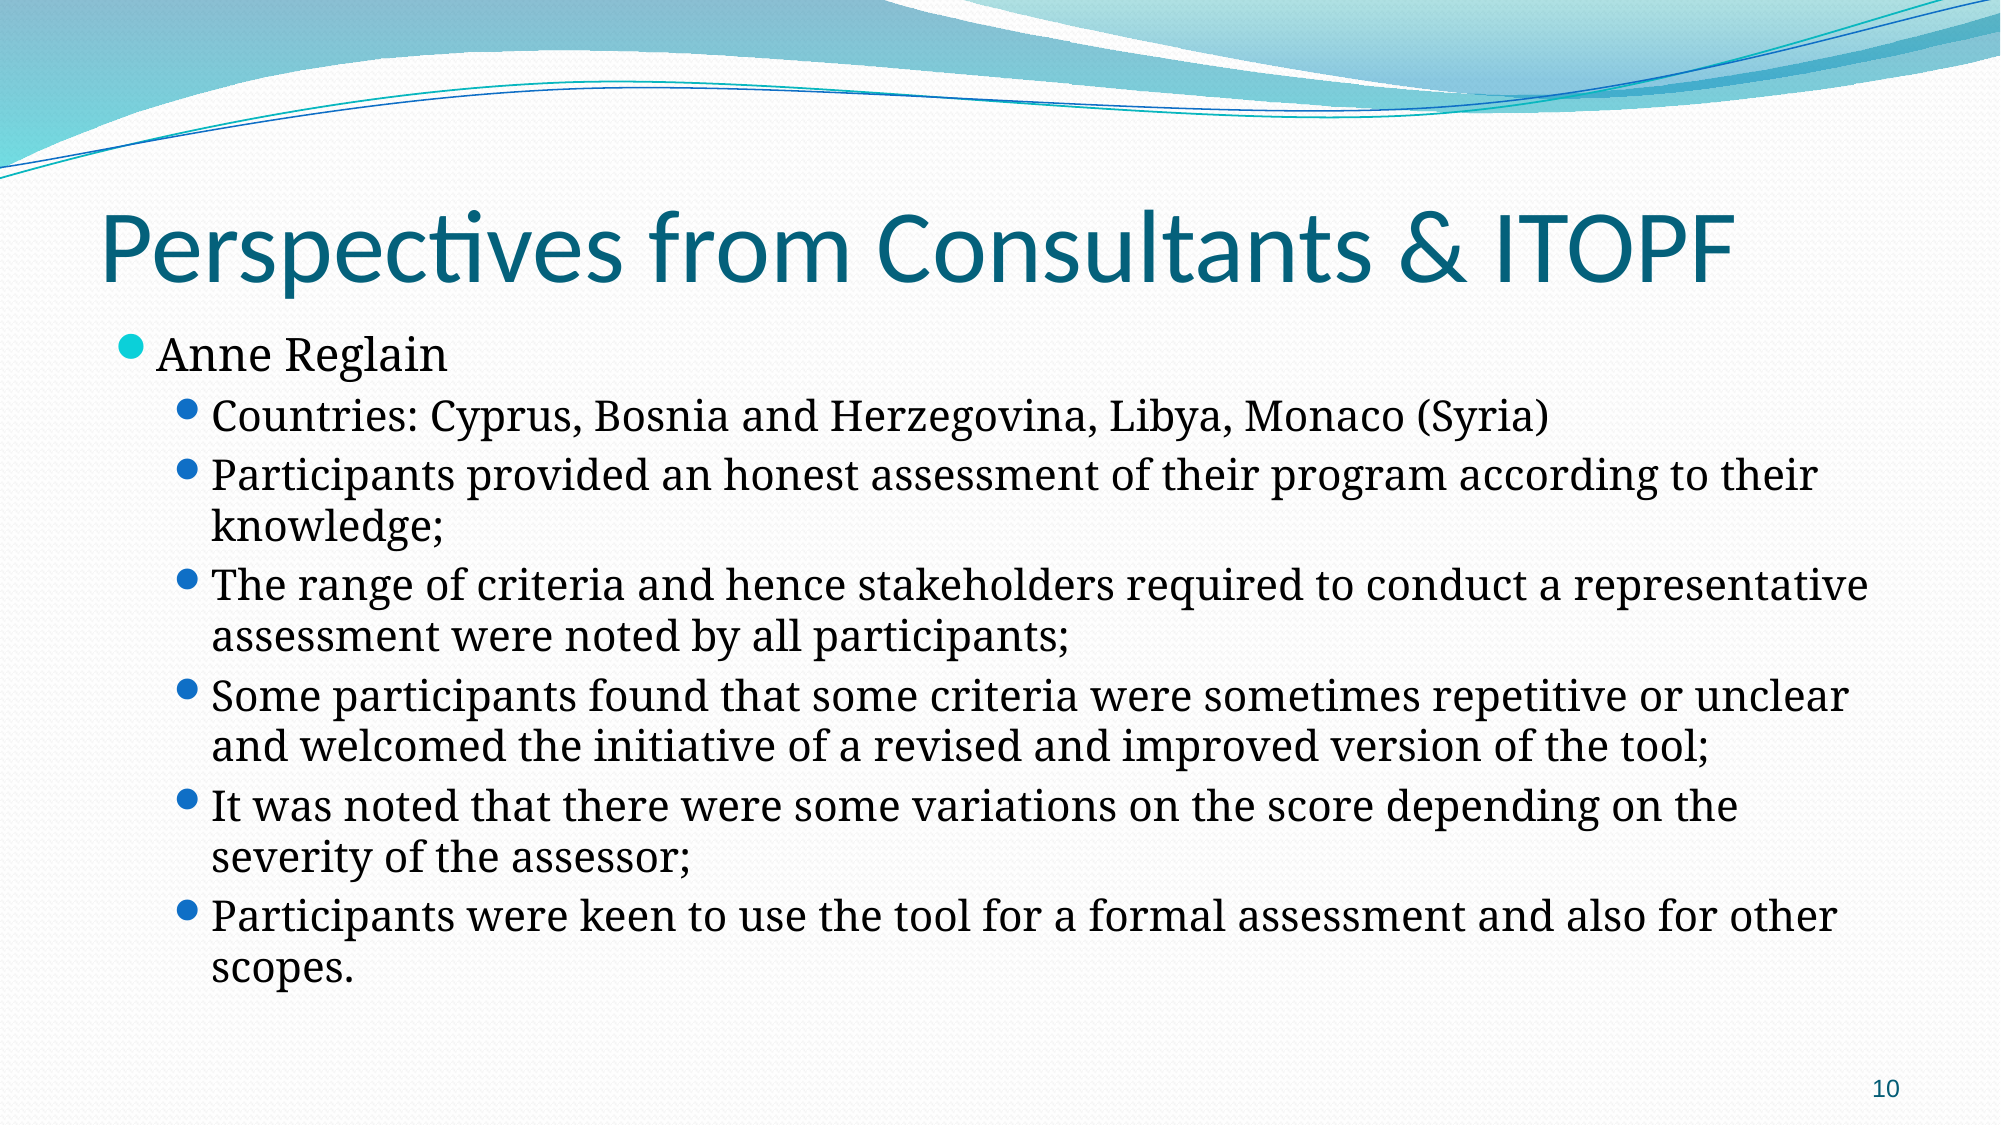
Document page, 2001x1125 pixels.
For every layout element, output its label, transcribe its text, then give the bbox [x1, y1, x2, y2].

slide_number 10 [1733, 1042, 1900, 1103]
title Perspectives from Consultants & ITOPF [99, 115, 1900, 303]
list Anne Reglain Countries: Cyprus, Bosnia and Herzegovina, Libya, Monaco (Syria) Participants provided an honest assessment of their program according to their knowledge; The range of criteria and hence stakeholders required to conduct a representative assessment were noted by all participants; Some participants found that some criteria were sometimes repetitive or unclear and welcomed the initiative of a revised and improved version of the tool; It was noted that there were some variations on the score depending on the severity of the assessor; Participants were keen to use the tool for a formal assessment and also for other scopes. [99, 317, 1900, 1038]
